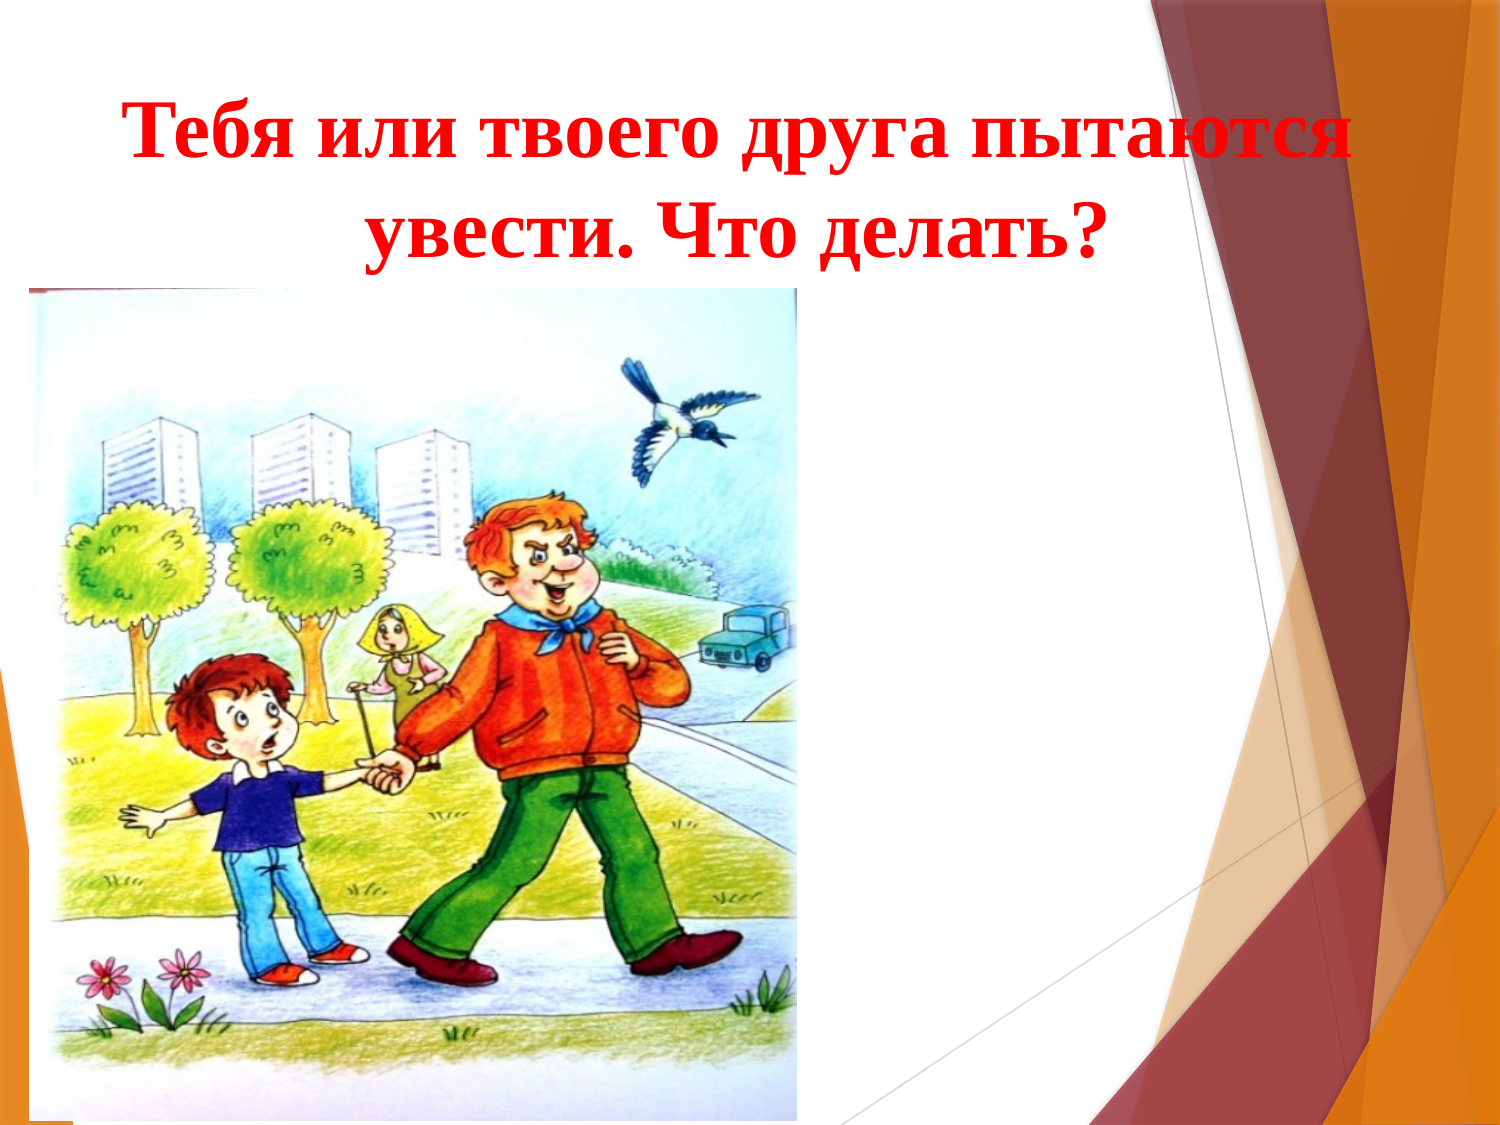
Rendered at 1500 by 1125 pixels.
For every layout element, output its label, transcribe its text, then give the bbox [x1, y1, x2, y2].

text_box Тебя или твоего друга пытаются увести. Что делать? [64, 66, 1412, 282]
picture [28, 287, 798, 1121]
